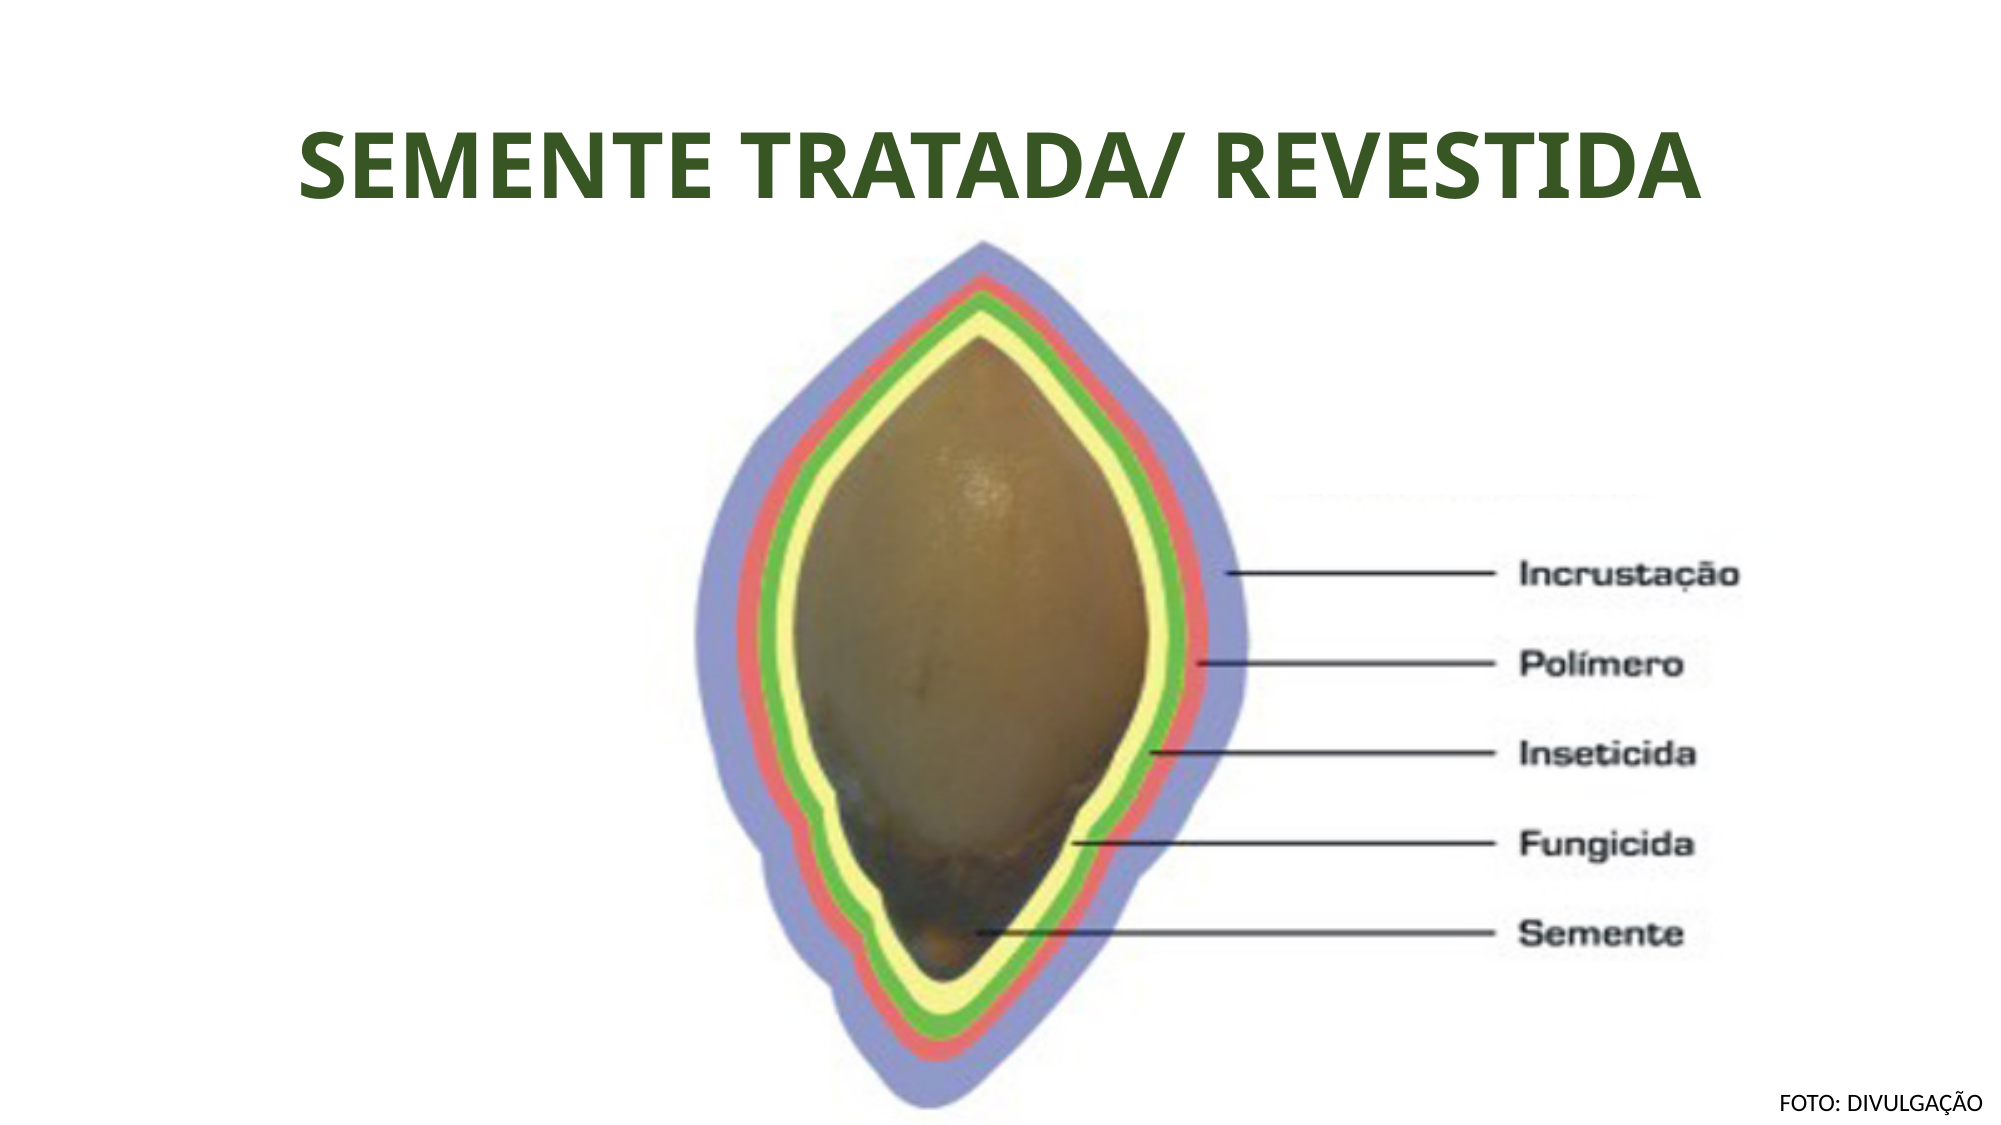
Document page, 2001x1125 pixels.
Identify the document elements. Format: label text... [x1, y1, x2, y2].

title SEMENTE TRATADA/ REVESTIDA [137, 59, 1863, 278]
text_box FOTO: DIVULGAÇÃO [1821, 1079, 1999, 1125]
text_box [644, 125, 1821, 1125]
